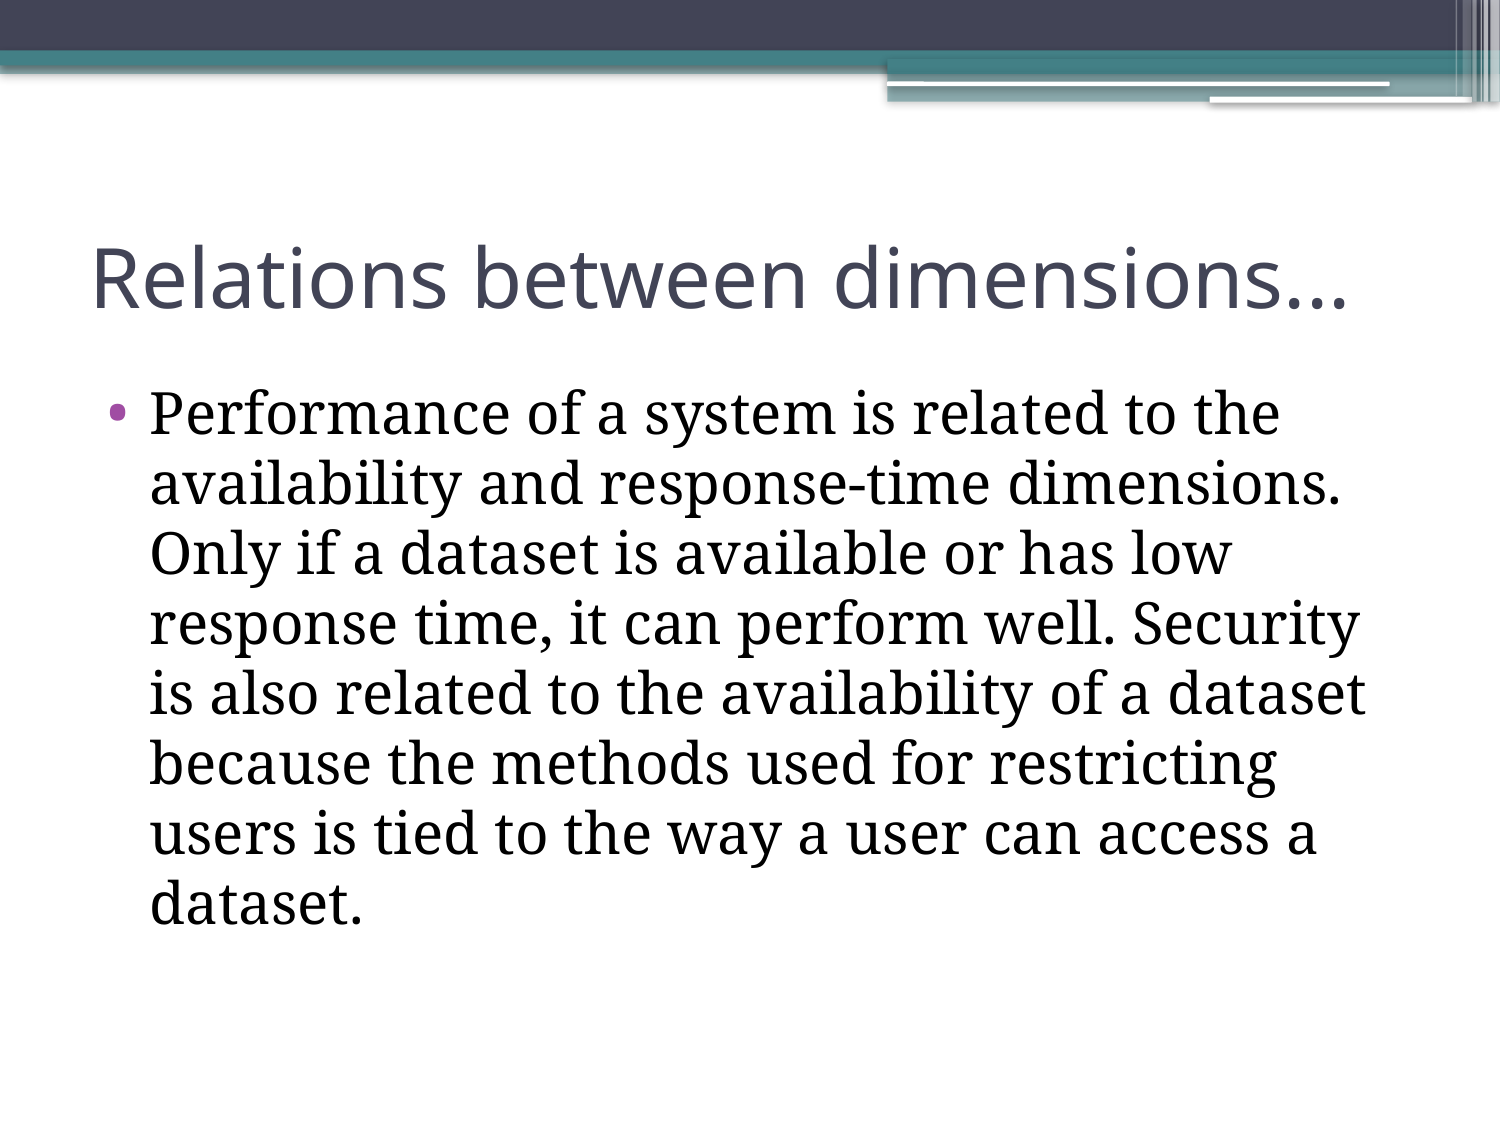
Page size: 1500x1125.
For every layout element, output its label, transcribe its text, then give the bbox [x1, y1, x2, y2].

title Relations between dimensions... [75, 187, 1425, 363]
list Performance of a system is related to the availability and response-time dimensions. Only if a dataset is available or has low response time, it can perform well. Security is also related to the availability of a dataset because the methods used for restricting users is tied to the way a user can access a dataset. [75, 368, 1425, 1079]
